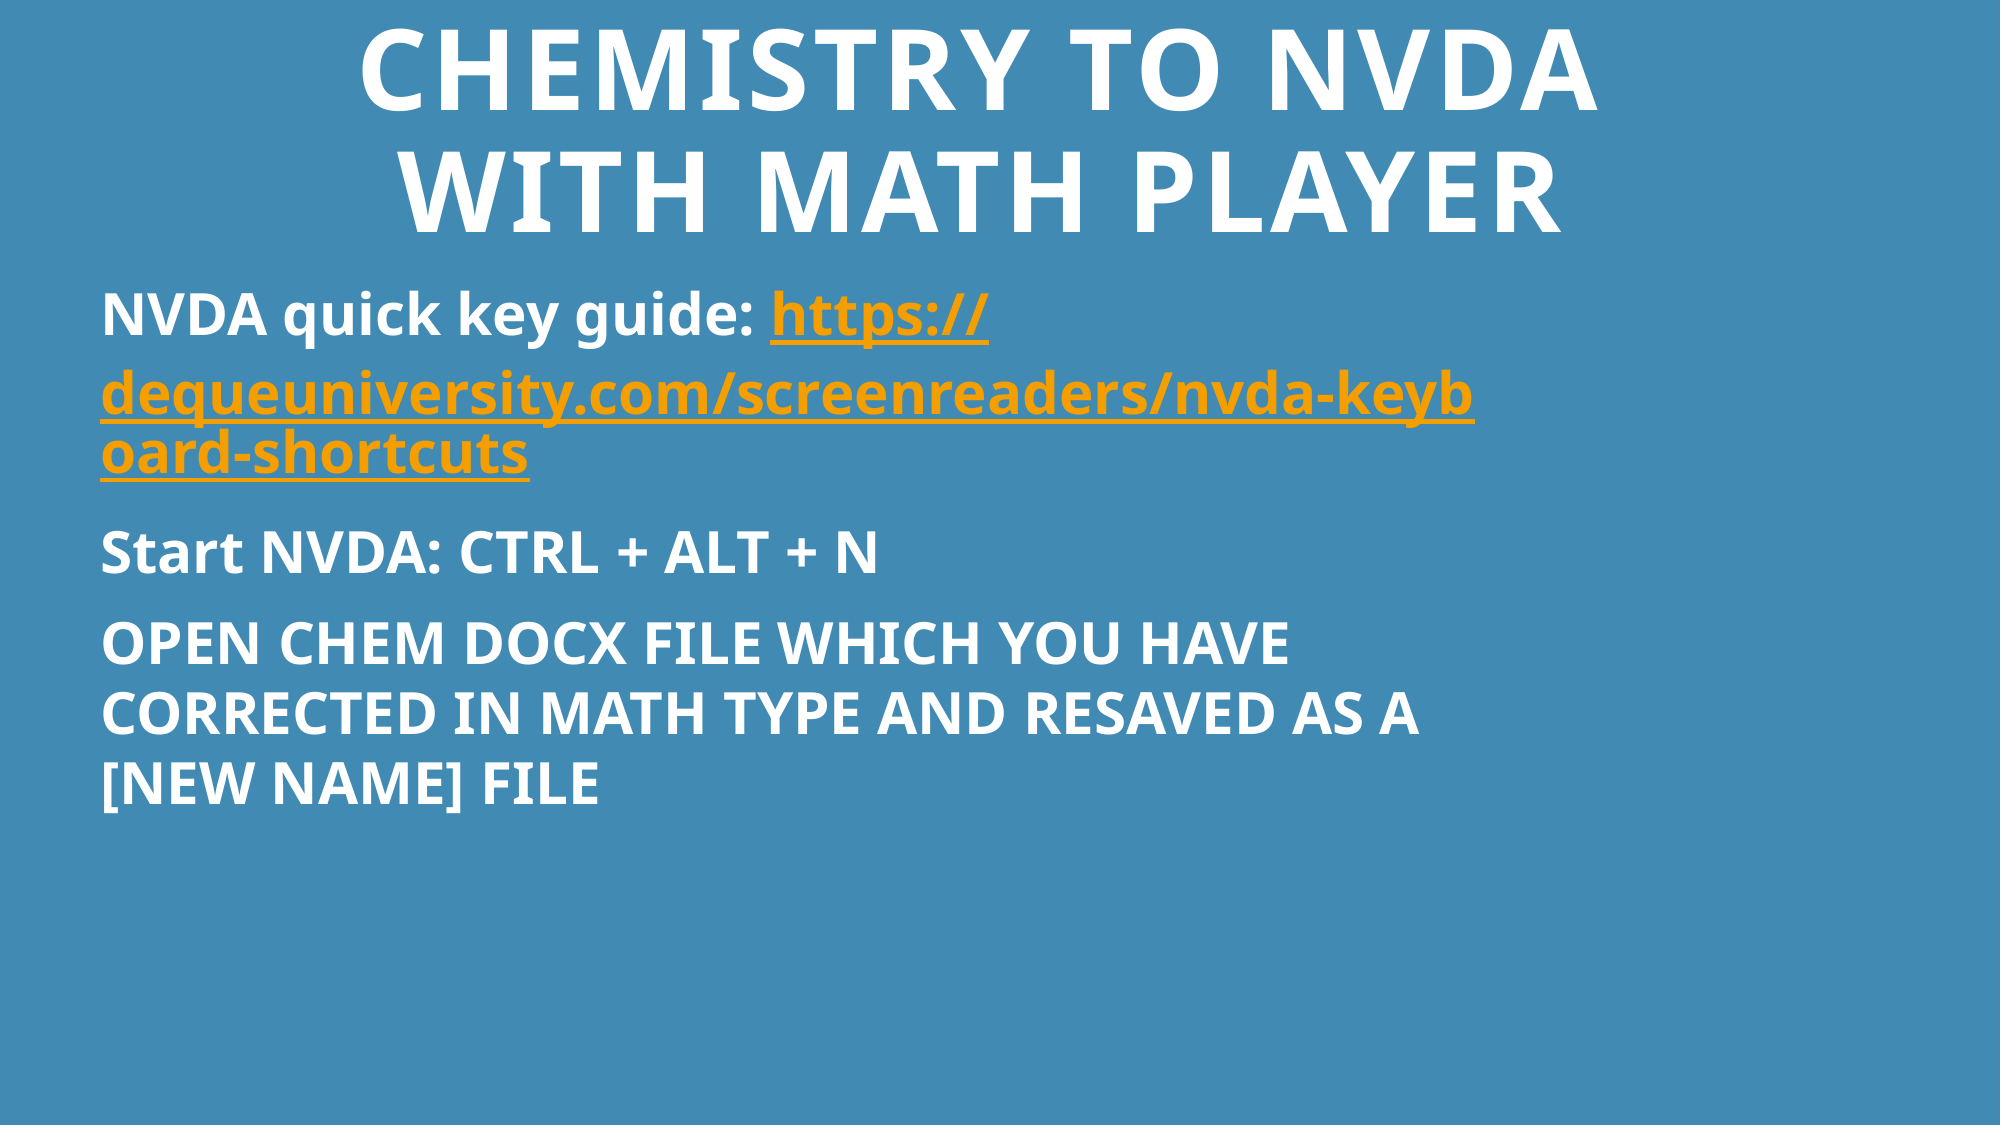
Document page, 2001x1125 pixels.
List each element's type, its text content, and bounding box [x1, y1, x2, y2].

subtitle NVDA quick key guide: https://dequeuniversity.com/screenreaders/nvda-keyboard-shortcuts Start NVDA: CTRL + ALT + N OPEN CHEM DOCX FILE WHICH YOU HAVE CORRECTED IN MATH TYPE AND RESAVED AS A [NEW NAME] FILE [85, 270, 1494, 1123]
title Chemistry TO NVDA with MATH PLAYER [240, 0, 1721, 273]
